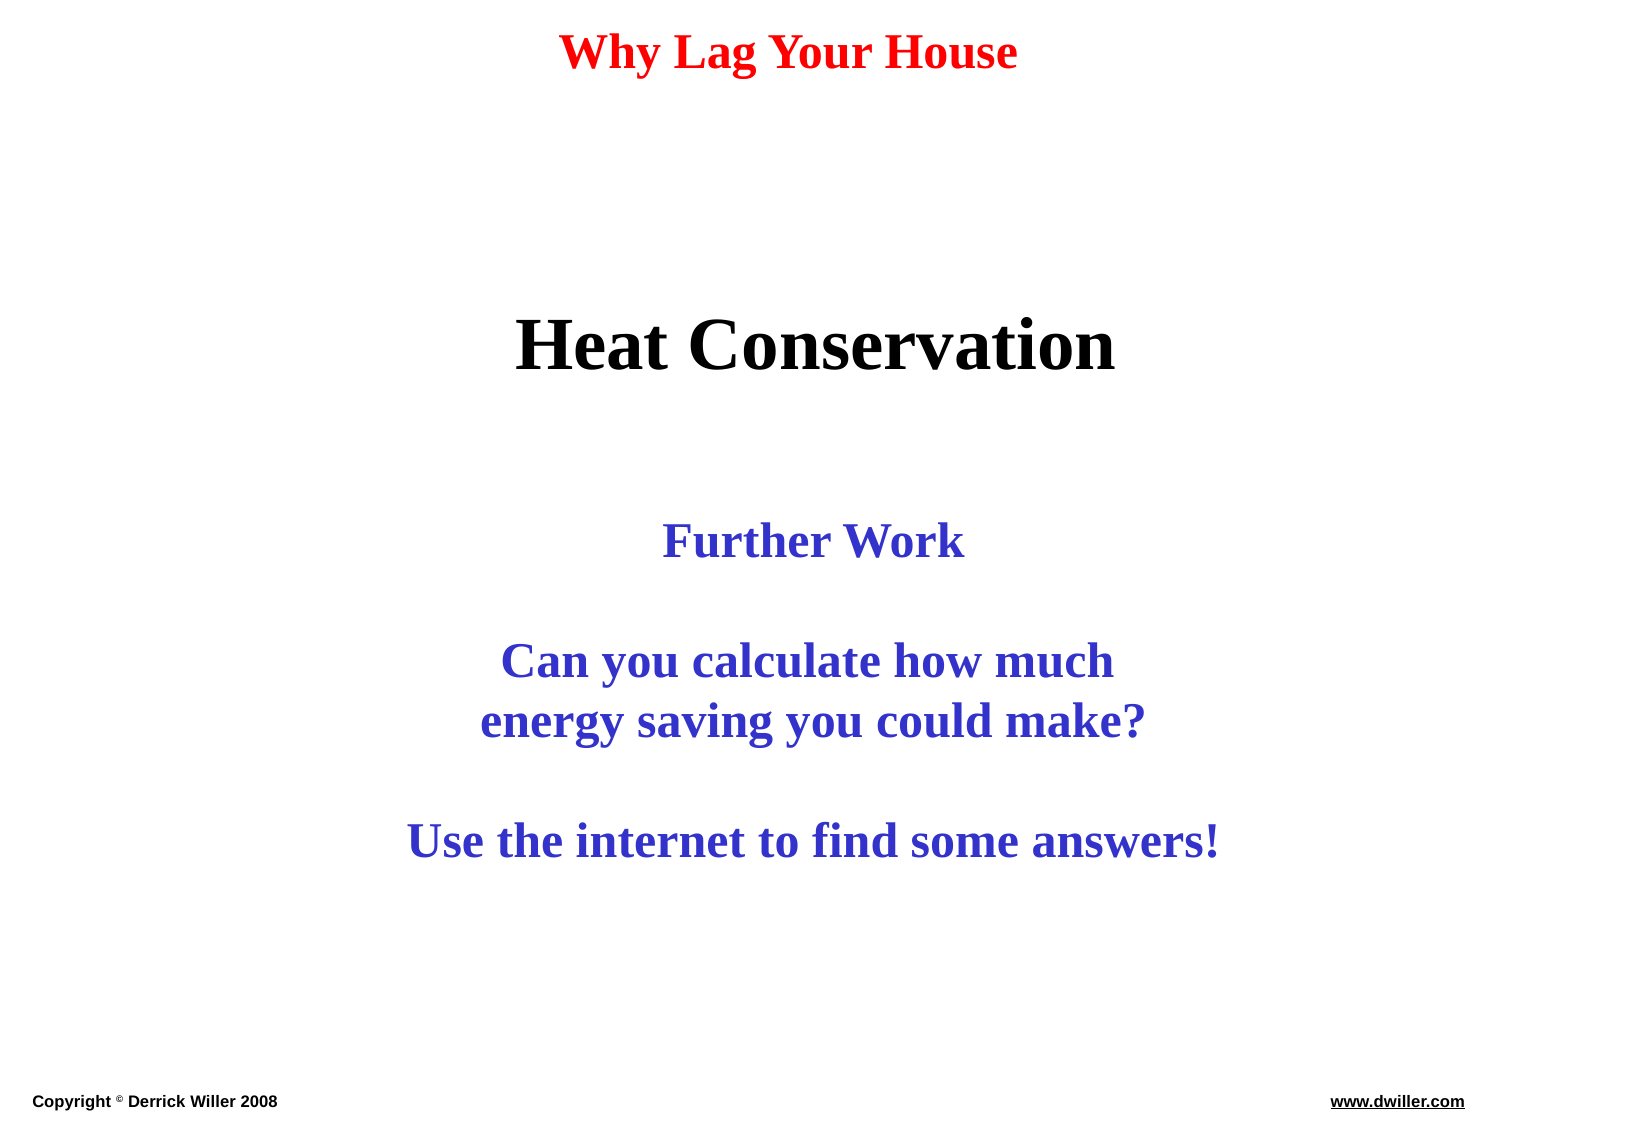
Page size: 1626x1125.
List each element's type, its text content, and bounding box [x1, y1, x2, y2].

text_box Heat Conservation [500, 287, 1132, 393]
text_box Further Work Can you calculate how much energy saving you could make? Use the internet to find some answers! [391, 499, 1236, 875]
